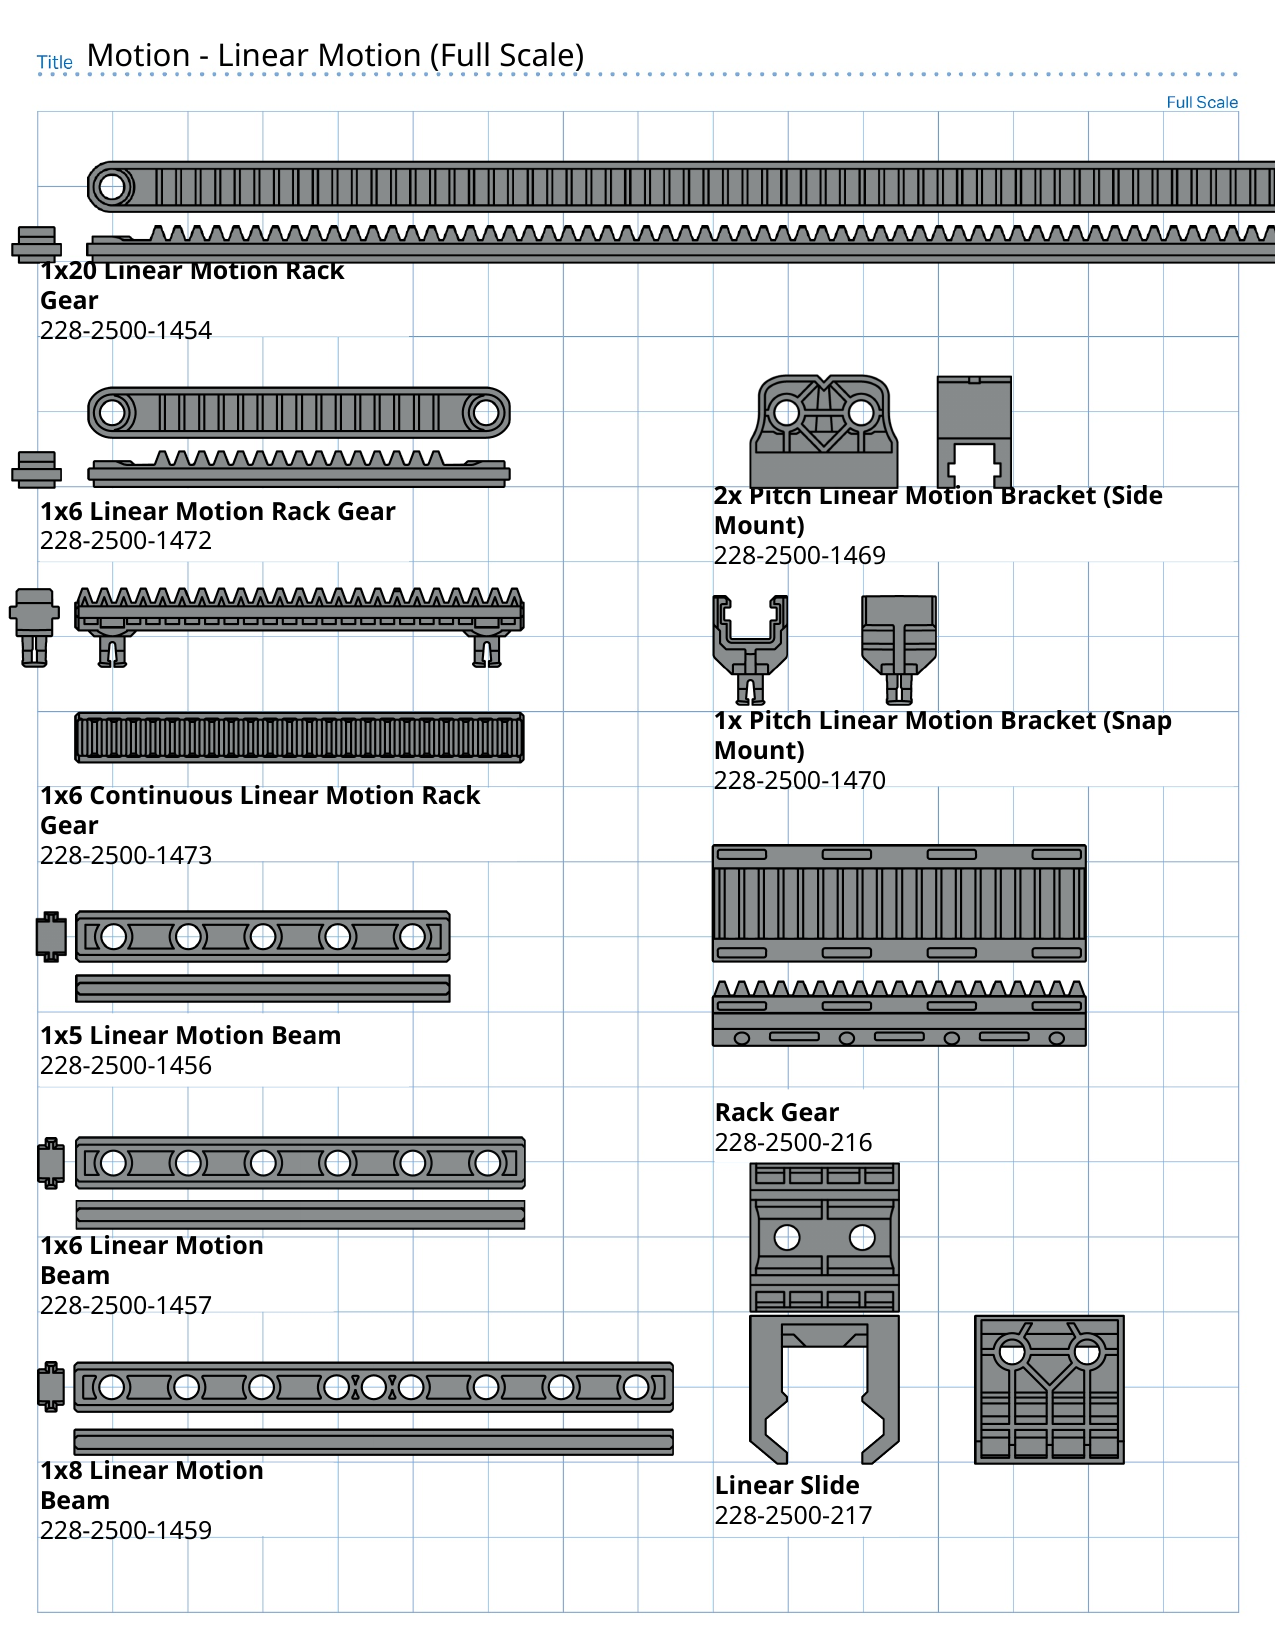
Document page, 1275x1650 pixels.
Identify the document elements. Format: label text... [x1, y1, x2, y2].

text_box Linear Slide 228-2500-217 [714, 1463, 900, 1537]
picture [0, 0, 1275, 1650]
text_box Rack Gear 228-2500-216 [714, 1089, 900, 1163]
title Motion - Linear Motion (Full Scale) [86, 34, 1189, 73]
text_box 1x6 Linear Motion Beam 228-2500-1457 [39, 1238, 334, 1312]
text_box 1x Pitch Linear Motion Bracket (Snap Mount) 228-2500-1470 [713, 713, 1234, 787]
text_box 1x20 Linear Motion Rack Gear 228-2500-1454 [39, 263, 409, 337]
text_box 2x Pitch Linear Motion Bracket (Side Mount) 228-2500-1469 [713, 488, 1234, 562]
text_box 1x6 Continuous Linear Motion Rack Gear 228-2500-1473 [39, 787, 517, 862]
text_box 1x6 Linear Motion Rack Gear 228-2500-1472 [39, 488, 409, 562]
text_box 1x5 Linear Motion Beam 228-2500-1456 [39, 1013, 409, 1087]
text_box 1x8 Linear Motion Beam 228-2500-1459 [39, 1462, 334, 1536]
